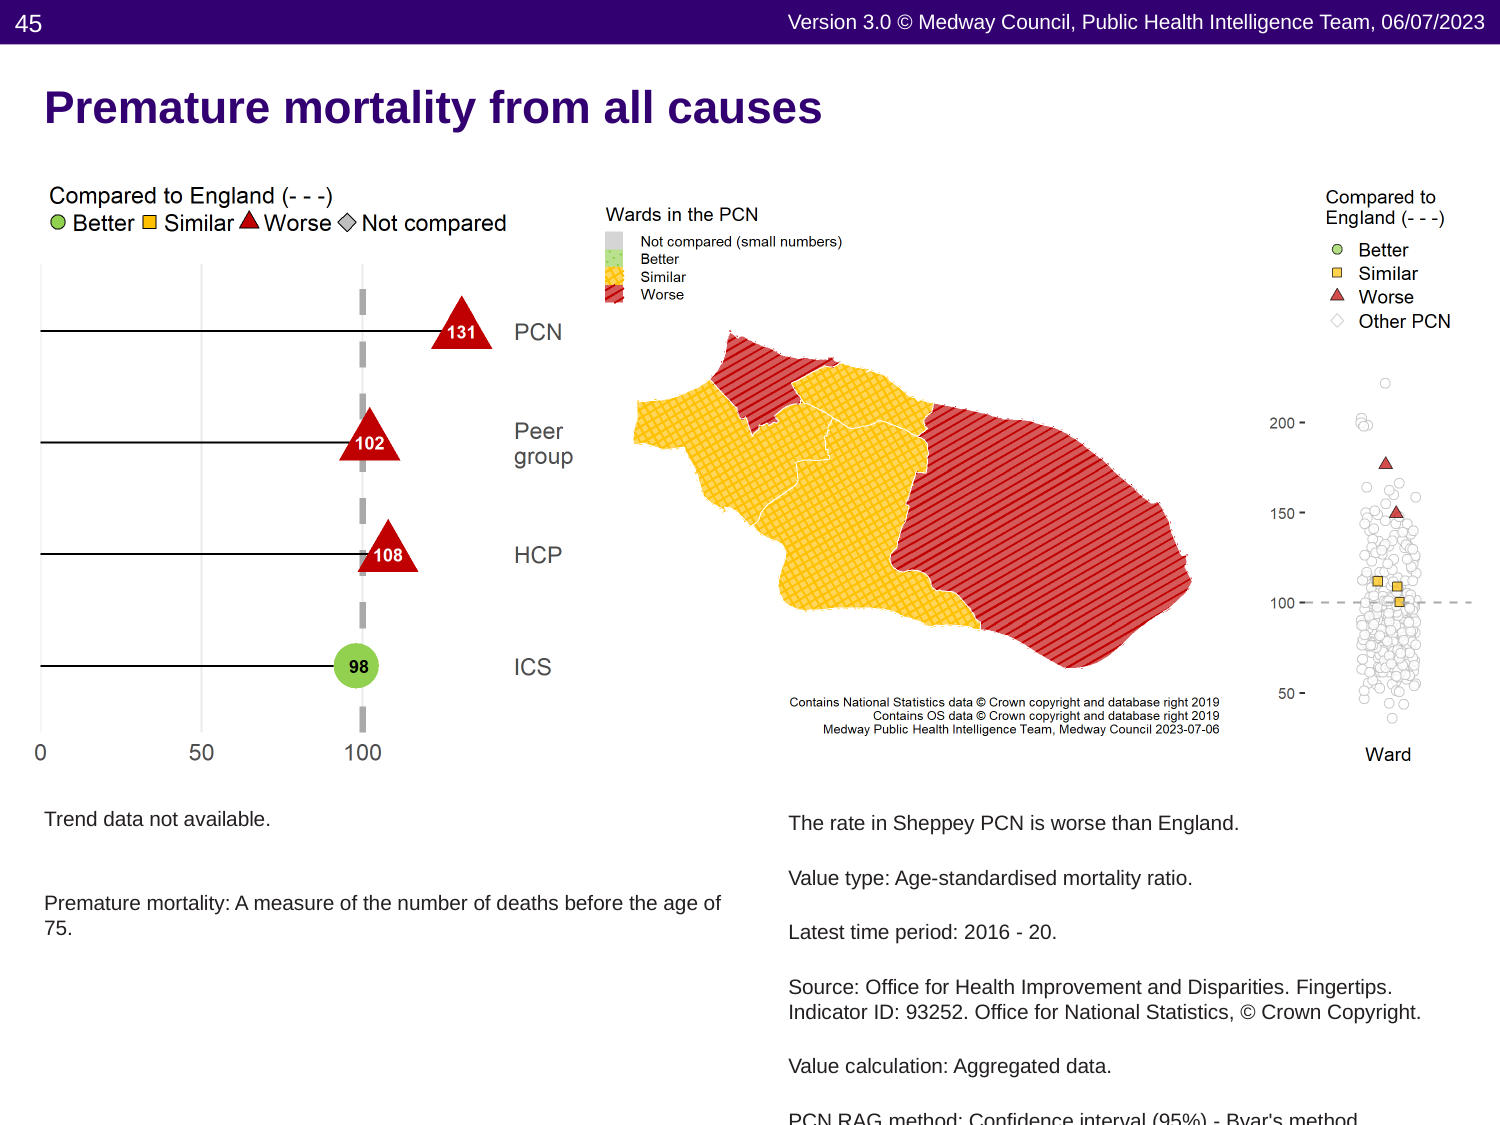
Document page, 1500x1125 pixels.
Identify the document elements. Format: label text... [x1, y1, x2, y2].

list 45 [0, 0, 95, 95]
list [605, 164, 1221, 776]
title Premature mortality from all causes [29, 70, 1471, 138]
list Version 3.0 © Medway Council, Public Health Intelligence Team, 06/07/2023 [419, 0, 1500, 43]
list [1233, 164, 1483, 776]
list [29, 164, 585, 776]
list The rate in Sheppey PCN is worse than England. Value type: Age-standardised mortality ratio. Latest time period: 2016 - 20. Source: Office for Health Improvement and Disparities. Fingertips. Indicator ID: 93252. Office for National Statistics, © Crown Copyright. Value calculation: Aggregated data. PCN RAG method: Confidence interval (95%) - Byar's method. Small area type: Ward. [773, 802, 1483, 1106]
list Trend data not available. Premature mortality: A measure of the number of deaths before the age of 75. [29, 798, 750, 1106]
